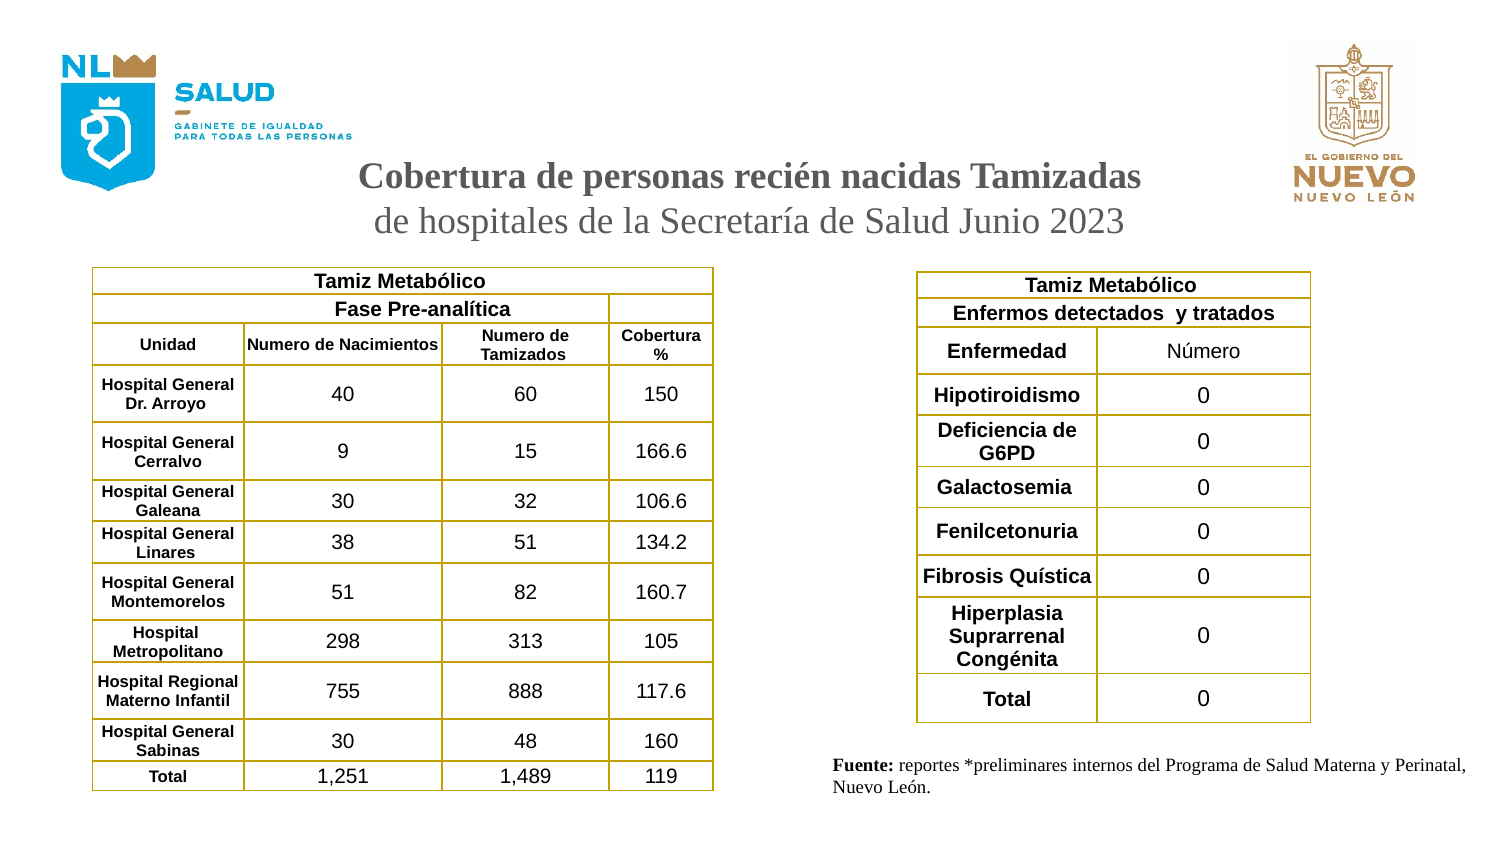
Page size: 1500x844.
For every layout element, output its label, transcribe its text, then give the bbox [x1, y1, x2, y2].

table_cell 51 [245, 564, 441, 619]
table_cell 119 [610, 762, 712, 790]
table_cell Hospital General Dr. Arroyo [93, 366, 243, 421]
table_cell 51 [443, 522, 608, 562]
table_cell 313 [443, 621, 608, 661]
table_cell 755 [245, 663, 441, 718]
table_cell Numero de Nacimientos [245, 324, 441, 364]
table_cell Total [93, 762, 243, 790]
table_cell 0 [1098, 674, 1310, 722]
table_cell 48 [443, 720, 608, 760]
table_cell 38 [245, 522, 441, 562]
table_cell 166.6 [610, 423, 712, 479]
table_cell Total [918, 674, 1096, 722]
table_header Tamiz Metabólico [93, 268, 712, 293]
table_cell Unidad [93, 324, 243, 364]
table_cell Hipotiroidismo [918, 375, 1096, 414]
table_cell Enfermedad [918, 328, 1096, 373]
table_cell Cobertura % [610, 324, 712, 364]
table_cell 32 [443, 481, 608, 520]
table_cell Hiperplasia Suprarrenal Congénita [918, 598, 1096, 673]
table_cell Deficiencia de G6PD [918, 416, 1096, 466]
table_cell 160.7 [610, 564, 712, 619]
table_cell 0 [1098, 375, 1310, 414]
table_cell 30 [245, 720, 441, 760]
table_cell Numero de Tamizados [443, 324, 608, 364]
table_cell 40 [245, 366, 441, 421]
table_cell 888 [443, 663, 608, 718]
table_cell 0 [1098, 416, 1310, 466]
table_cell Número [1098, 328, 1310, 373]
table_cell 1,489 [443, 762, 608, 790]
table_cell Hospital General Montemorelos [93, 564, 243, 619]
picture [51, 47, 364, 199]
table_cell Hospital Regional Materno Infantil [93, 663, 243, 718]
table_cell 160 [610, 720, 712, 760]
table_cell 0 [1098, 598, 1310, 673]
table_cell 0 [1098, 556, 1310, 596]
table_cell 30 [245, 481, 441, 520]
table_cell 9 [245, 423, 441, 479]
picture [1283, 38, 1420, 213]
table_cell 1,251 [245, 762, 441, 790]
table_cell Hospital General Cerralvo [93, 423, 243, 479]
table_cell 15 [443, 423, 608, 479]
table_cell Fibrosis Quística [918, 556, 1096, 596]
table_cell 106.6 [610, 481, 712, 520]
table_cell 82 [443, 564, 608, 619]
table_cell 0 [1098, 467, 1310, 507]
table_cell Fase Pre-analítica [93, 295, 608, 322]
table_cell Hospital General Linares [93, 522, 243, 562]
table_cell 298 [245, 621, 441, 661]
text_box Fuente: reportes *preliminares internos del Programa de Salud Materna y Perinatal, Nuevo León. [817, 744, 1500, 805]
table_cell 60 [443, 366, 608, 421]
table_cell Hospital General Galeana [93, 481, 243, 520]
table_cell 150 [610, 366, 712, 421]
table_cell Hospital General Sabinas [93, 720, 243, 760]
table_cell Galactosemia [918, 467, 1096, 507]
table_cell 117.6 [610, 663, 712, 718]
table_cell 0 [1098, 508, 1310, 554]
table_cell Enfermos detectados y tratados [918, 299, 1310, 326]
table_cell Fenilcetonuria [918, 508, 1096, 554]
table_cell Hospital Metropolitano [93, 621, 243, 661]
table_cell 134.2 [610, 522, 712, 562]
text_box Cobertura de personas recién nacidas Tamizadas de hospitales de la Secretaría de Salud Junio 2023 [106, 143, 1394, 249]
table_cell [610, 295, 712, 322]
table_header Tamiz Metabólico [918, 273, 1310, 297]
table_cell 105 [610, 621, 712, 661]
